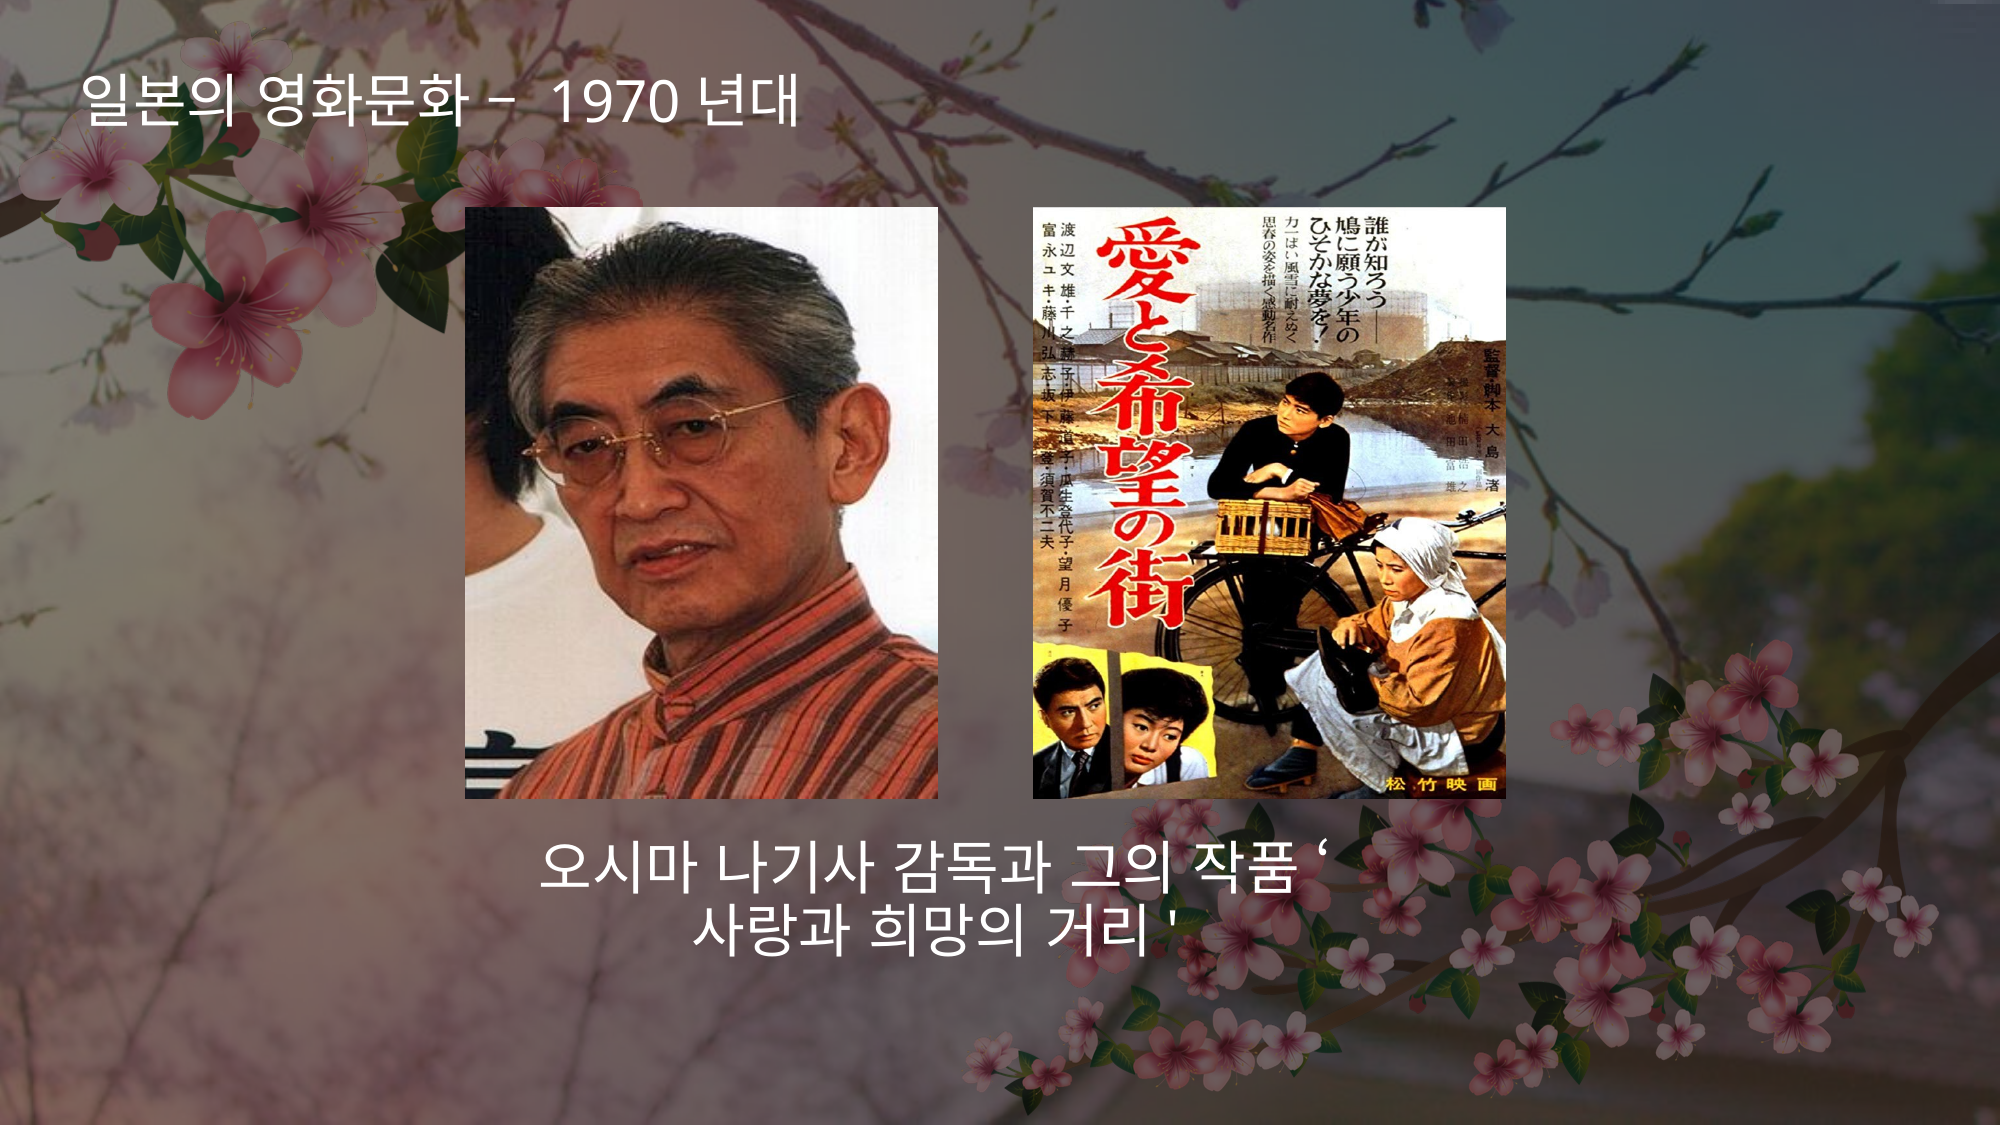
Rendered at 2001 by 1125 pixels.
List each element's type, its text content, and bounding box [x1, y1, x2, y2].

picture [465, 207, 938, 799]
text_box [0, 0, 2000, 1125]
text_box 오시마 나기사 감독과 그의 작품 ‘사랑과 희망의 거리' [471, 831, 1400, 982]
text_box 일본의 영화문화 – 1970년대 [65, 65, 1264, 143]
picture [1033, 207, 1506, 799]
